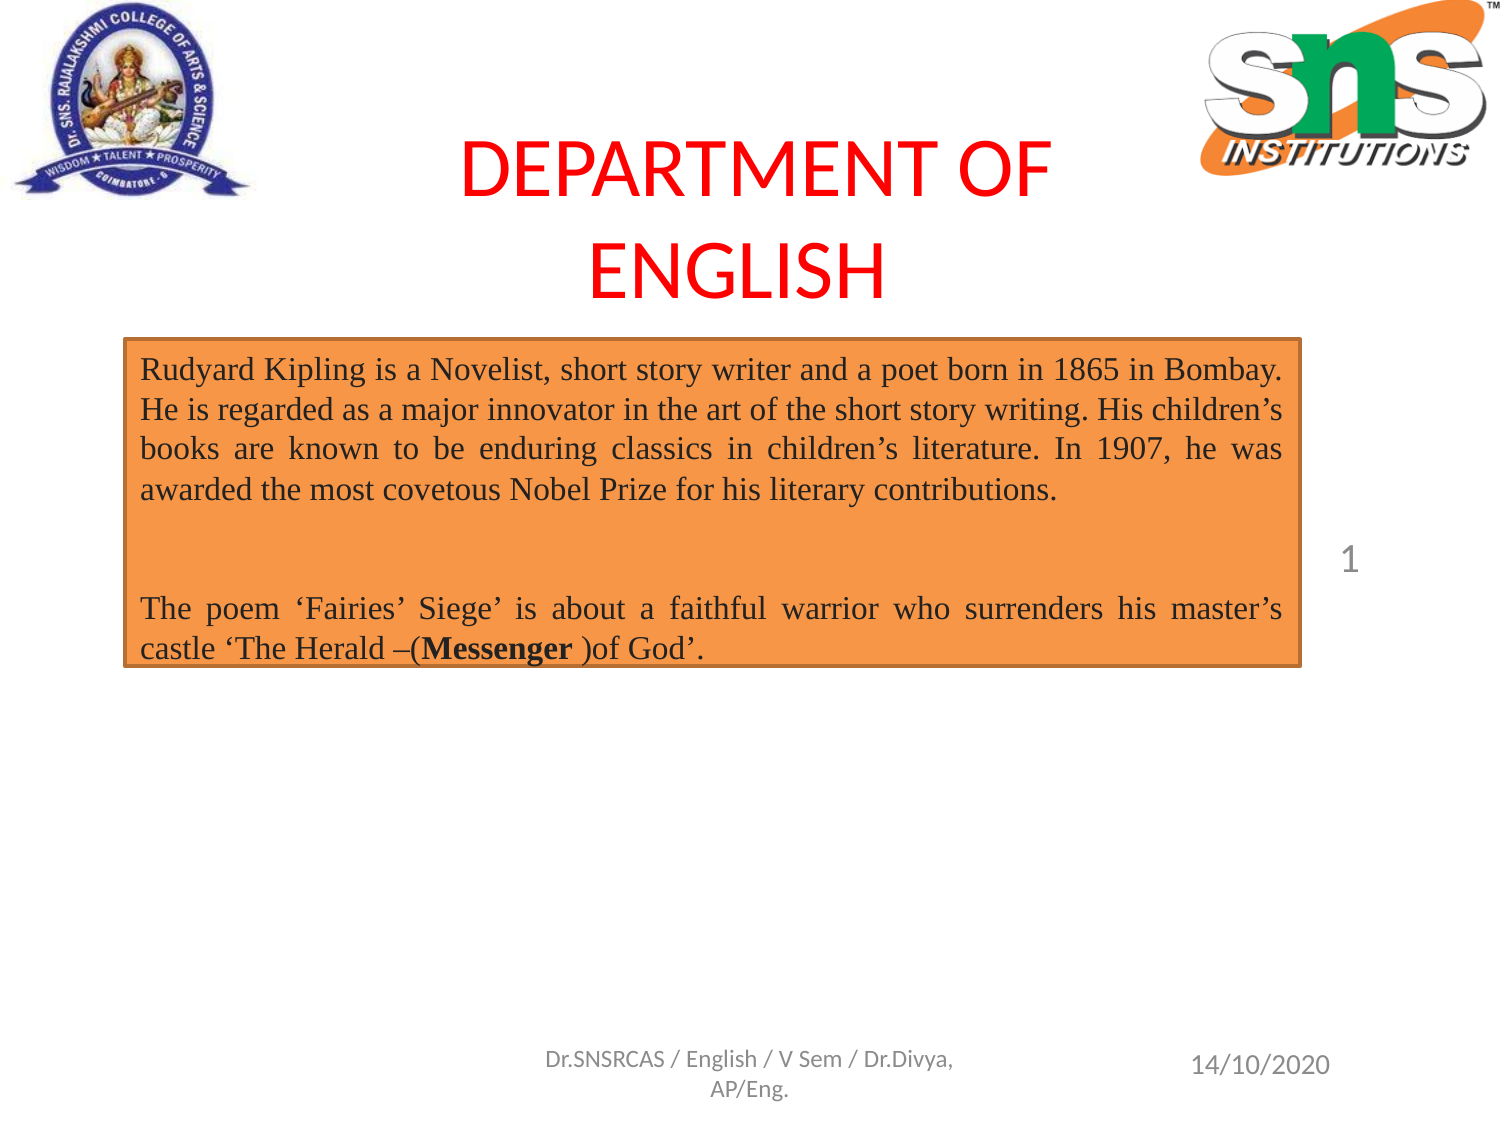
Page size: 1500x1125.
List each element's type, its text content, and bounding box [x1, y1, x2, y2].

picture [0, 0, 267, 201]
text_box Rudyard Kipling is a Novelist, short story writer and a poet born in 1865 in Bombay. He is regarded as a major innovator in the art of the short story writing. His children’s books are known to be enduring classics in children’s literature. In 1907, he was awarded the most covetous Nobel Prize for his literary contributions. The poem ‘Fairies’ Siege’ is about a faithful warrior who surrenders his master’s castle ‘The Herald –(Messenger )of God’. [123, 337, 1302, 668]
picture [1199, 0, 1500, 177]
footer Dr.SNSRCAS / English / V Sem / Dr.Divya, AP/Eng. [512, 1042, 988, 1103]
title DEPARTMENT OF ENGLISH [262, 1, 1213, 325]
slide_number 1 [99, 362, 1375, 750]
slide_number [1175, 1037, 1463, 1088]
